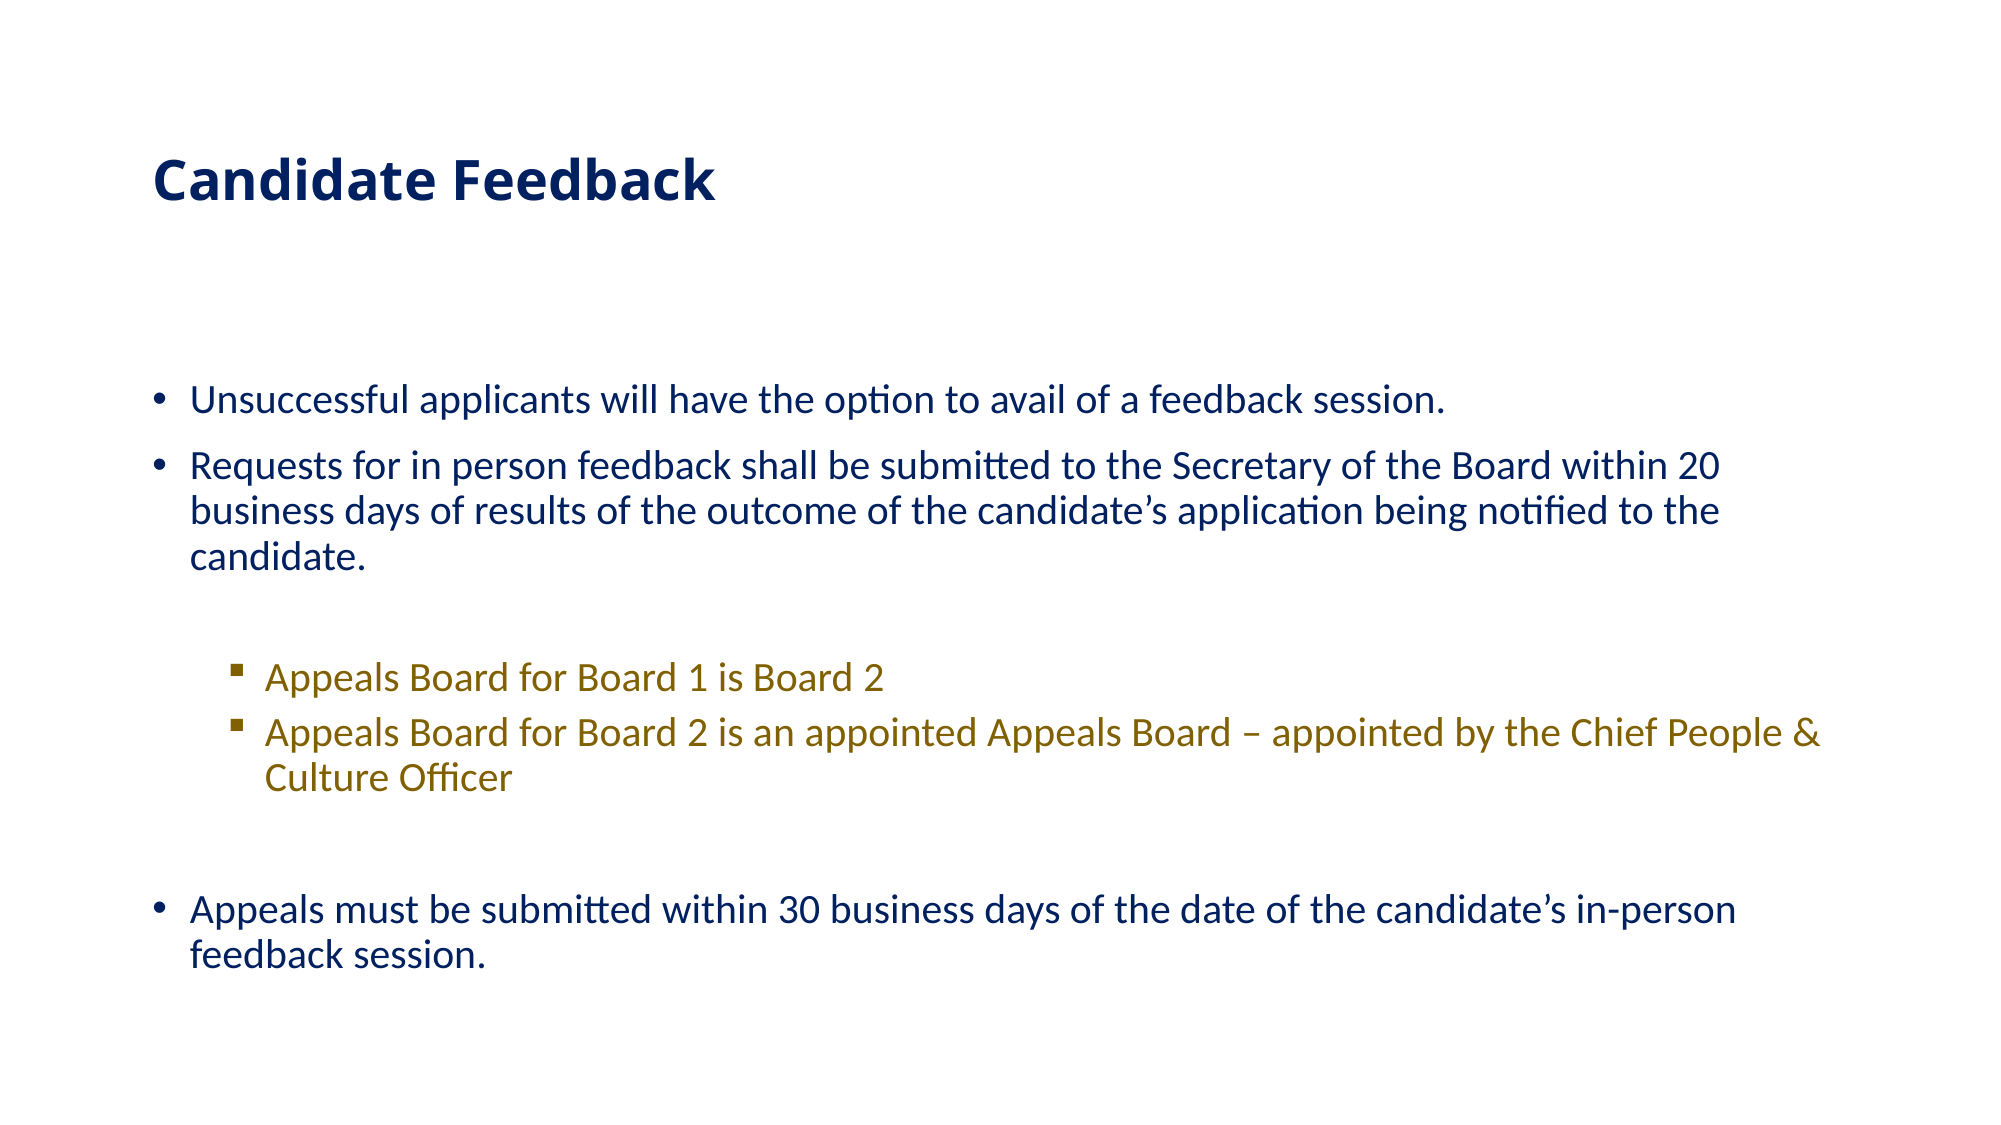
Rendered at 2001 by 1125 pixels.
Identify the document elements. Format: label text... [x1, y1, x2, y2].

title Candidate Feedback [137, 144, 1863, 289]
list Unsuccessful applicants will have the option to avail of a feedback session. Requests for in person feedback shall be submitted to the Secretary of the Board within 20 business days of results of the outcome of the candidate’s application being notified to the candidate. Appeals Board for Board 1 is Board 2 Appeals Board for Board 2 is an appointed Appeals Board – appointed by the Chief People & Culture Officer Appeals must be submitted within 30 business days of the date of the candidate’s in-person feedback session. [137, 299, 1863, 1014]
